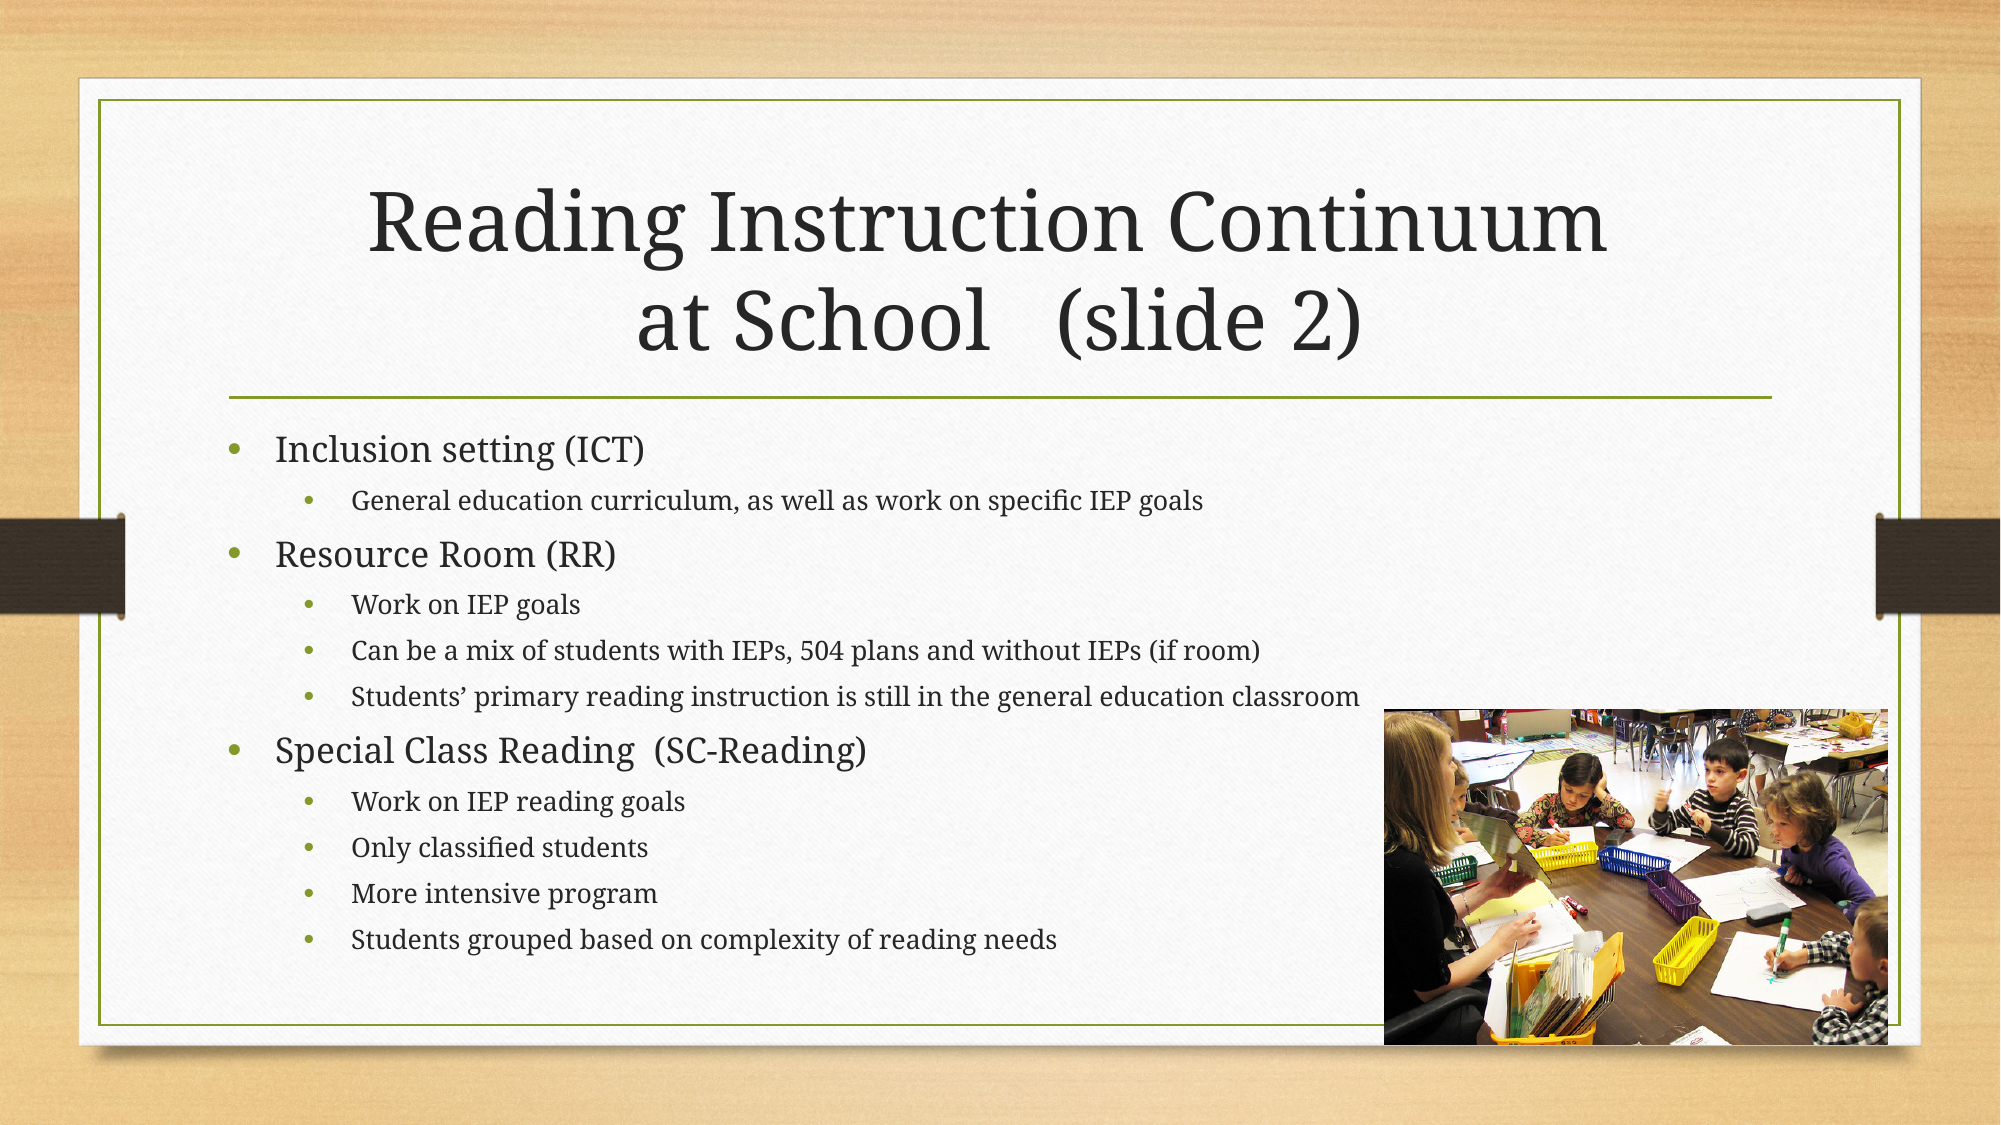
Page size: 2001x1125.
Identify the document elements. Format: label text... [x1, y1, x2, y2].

title Reading Instruction Continuum at School (slide 2) [212, 161, 1788, 375]
list Inclusion setting (ICT) General education curriculum, as well as work on specific IEP goals Resource Room (RR) Work on IEP goals Can be a mix of students with IEPs, 504 plans and without IEPs (if room) Students’ primary reading instruction is still in the general education classroom Special Class Reading (SC-Reading) Work on IEP reading goals Only classified students More intensive program Students grouped based on complexity of reading needs [212, 419, 1788, 964]
picture [0, 0, 2001, 1125]
